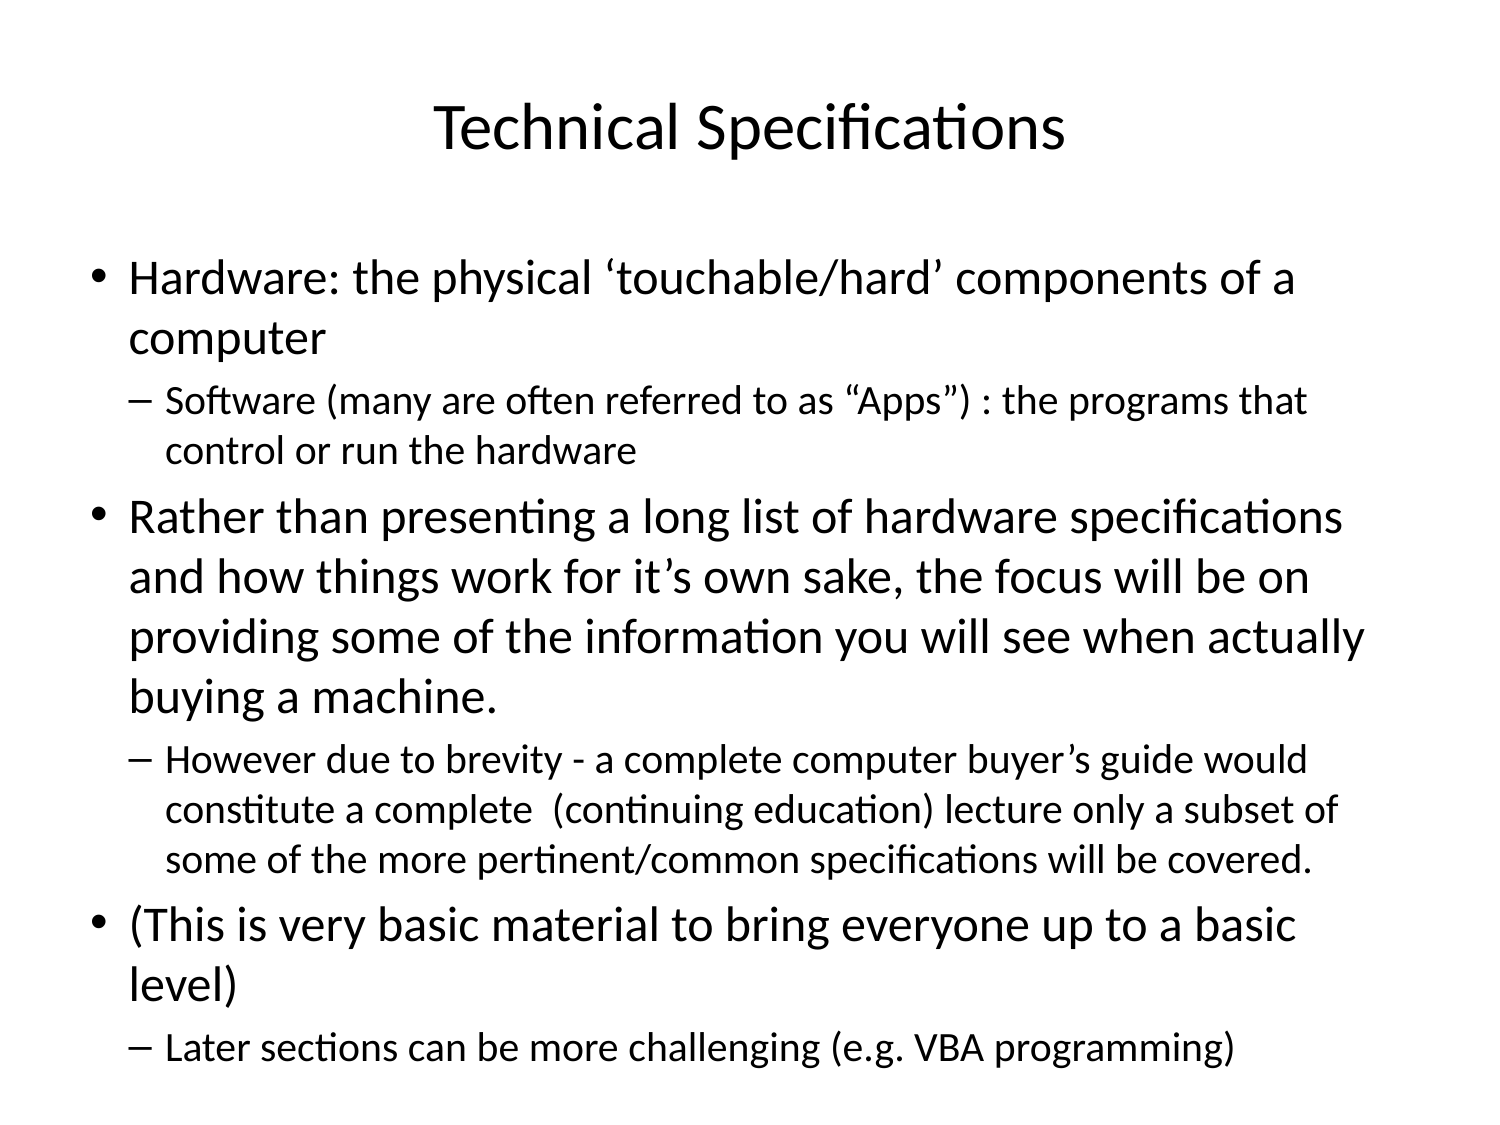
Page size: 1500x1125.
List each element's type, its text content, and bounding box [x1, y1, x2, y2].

title Technical Specifications [75, 45, 1425, 200]
list Hardware: the physical ‘touchable/hard’ components of a computer Software (many are often referred to as “Apps”) : the programs that control or run the hardware Rather than presenting a long list of hardware specifications and how things work for it’s own sake, the focus will be on providing some of the information you will see when actually buying a machine. However due to brevity - a complete computer buyer’s guide would constitute a complete (continuing education) lecture only a subset of some of the more pertinent/common specifications will be covered. (This is very basic material to bring everyone up to a basic level) Later sections can be more challenging (e.g. VBA programming) [75, 237, 1425, 1063]
